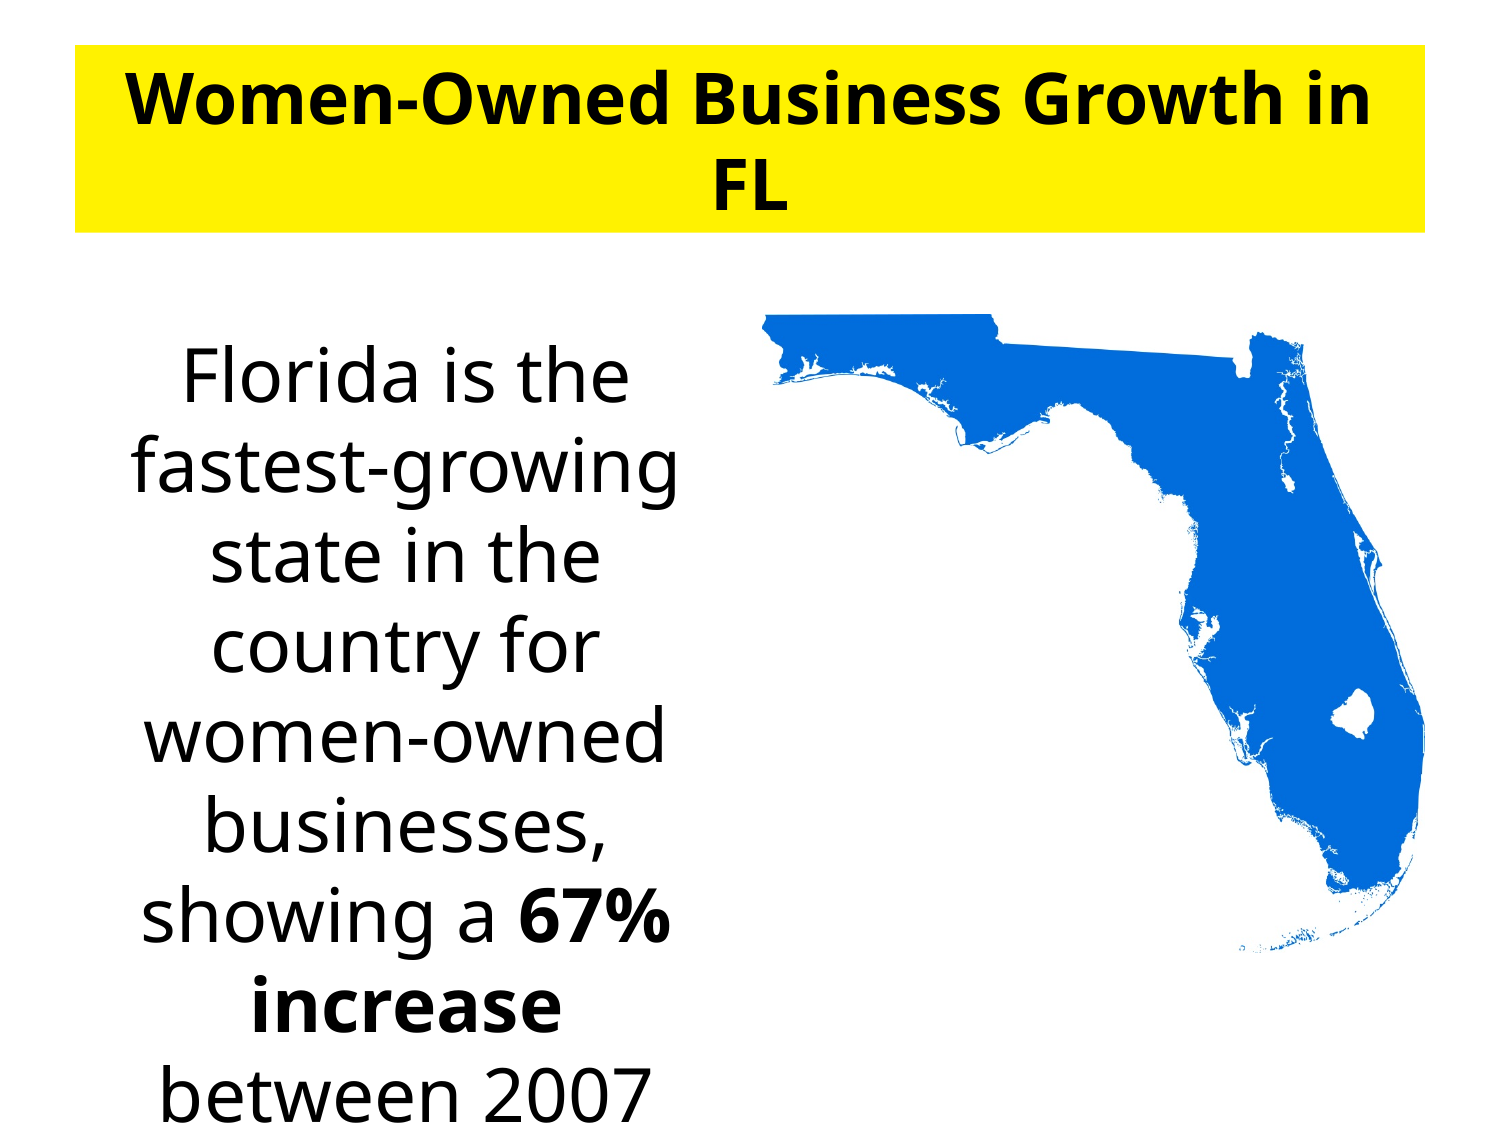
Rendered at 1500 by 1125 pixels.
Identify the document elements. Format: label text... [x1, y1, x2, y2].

title Women-Owned Business Growth in FL [75, 45, 1425, 233]
list Florida is the fastest-growing state in the country for women-owned businesses, showing a 67% increase between 2007 and 2016. [75, 320, 738, 1063]
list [762, 314, 1426, 954]
